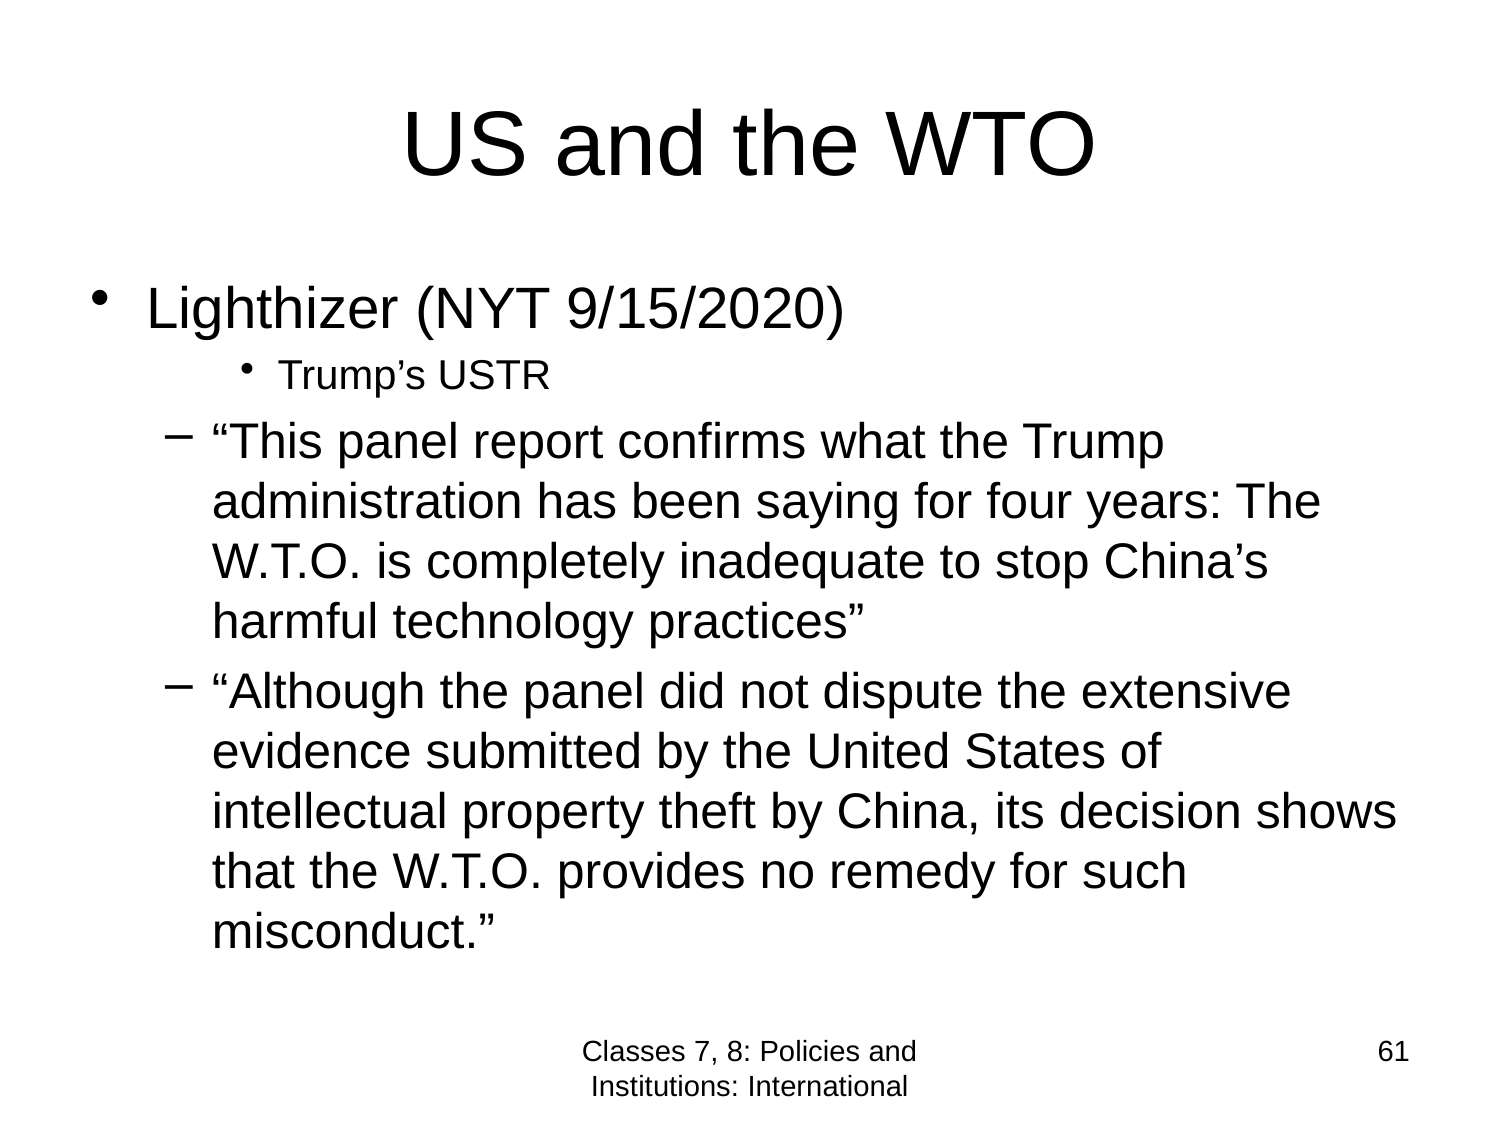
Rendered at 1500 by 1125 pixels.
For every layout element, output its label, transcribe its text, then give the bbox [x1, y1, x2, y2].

slide_number 61 [1074, 1024, 1426, 1103]
list Lighthizer (NYT 9/15/2020) Trump’s USTR “This panel report confirms what the Trump administration has been saying for four years: The W.T.O. is completely inadequate to stop China’s harmful technology practices” “Although the panel did not dispute the extensive evidence submitted by the United States of intellectual property theft by China, its decision shows that the W.T.O. provides no remedy for such misconduct.” [74, 262, 1426, 1006]
footer Classes 7, 8: Policies and Institutions: International [512, 1024, 988, 1103]
title US and the WTO [74, 44, 1426, 233]
